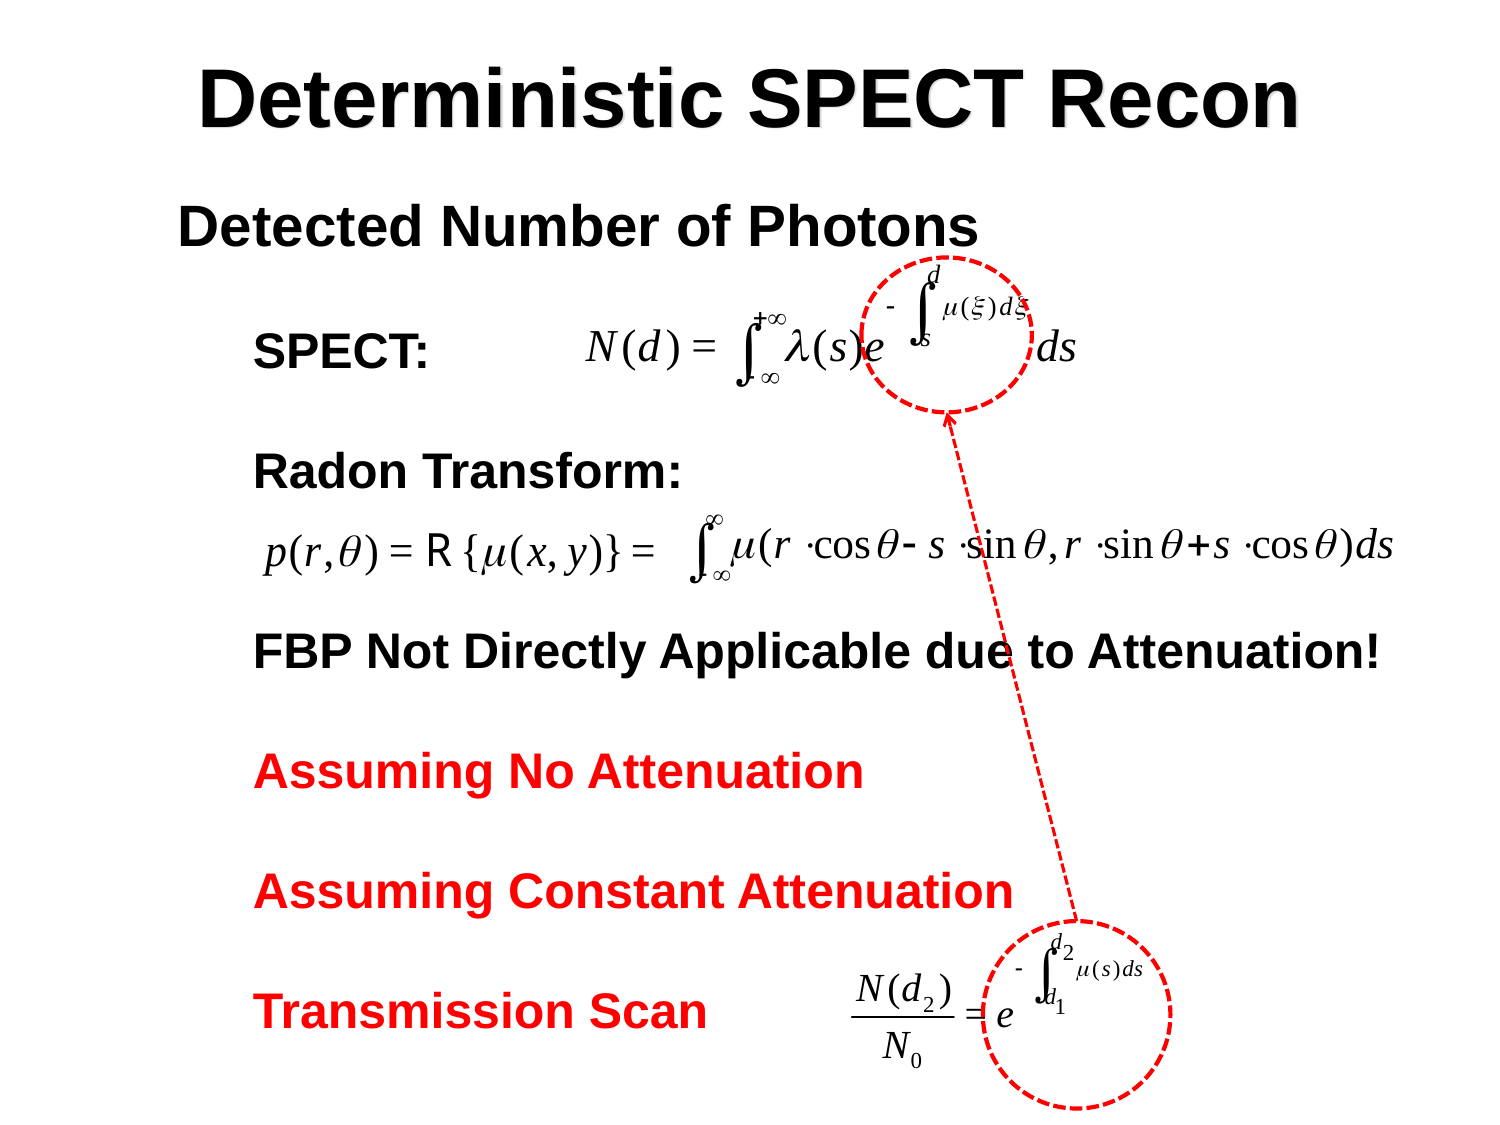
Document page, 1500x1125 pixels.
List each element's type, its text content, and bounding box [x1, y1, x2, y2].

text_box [1080, 497, 1401, 592]
text_box [905, 405, 988, 415]
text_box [946, 412, 1077, 922]
list Detected Number of Photons SPECT: Radon Transform: FBP Not Directly Applicable due to Attenuation! Assuming No Attenuation Assuming Constant Attenuation Transmission Scan [162, 180, 1437, 1013]
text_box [576, 254, 1088, 396]
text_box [252, 523, 666, 586]
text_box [675, 497, 941, 592]
title Deterministic SPECT Recon [24, 24, 1476, 163]
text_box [844, 924, 1151, 1077]
text_box [1154, 958, 1173, 1068]
text_box [1011, 1085, 1142, 1111]
